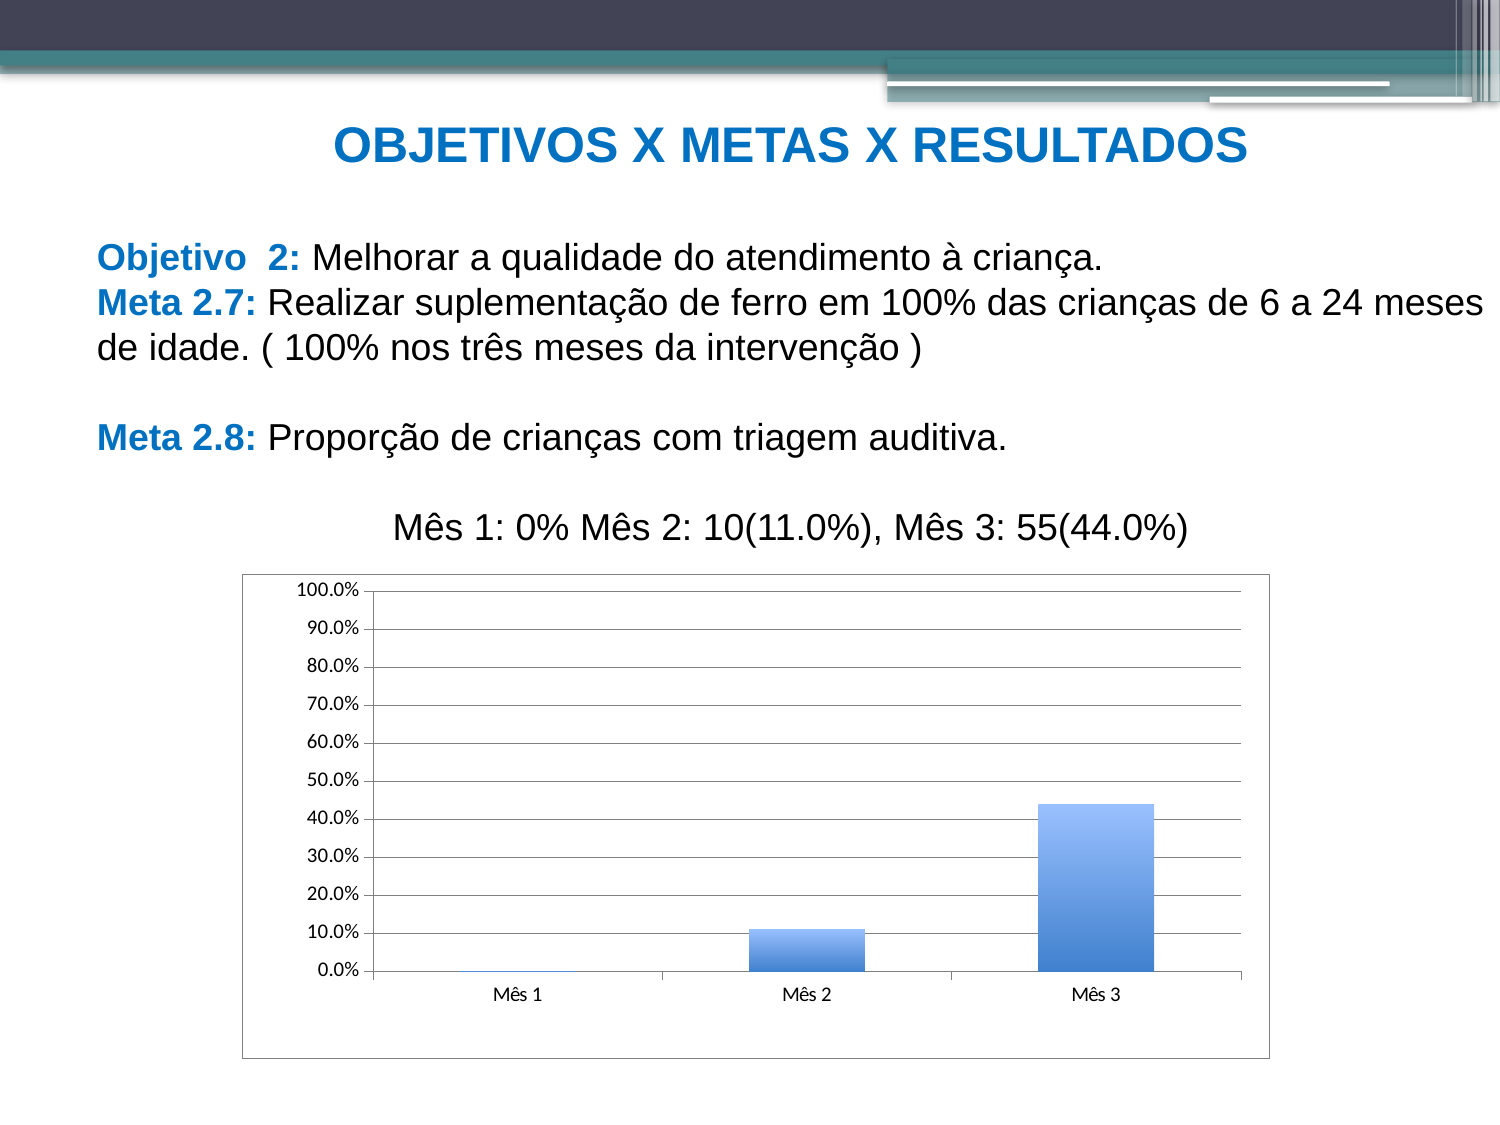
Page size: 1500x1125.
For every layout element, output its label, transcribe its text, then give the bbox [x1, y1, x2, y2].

chart [241, 574, 1270, 1059]
text_box OBJETIVOS X METAS X RESULTADOS Objetivo 2: Melhorar a qualidade do atendimento à criança. Meta 2.7: Realizar suplementação de ferro em 100% das crianças de 6 a 24 meses de idade. ( 100% nos três meses da intervenção ) Meta 2.8: Proporção de crianças com triagem auditiva. Mês 1: 0% Mês 2: 10(11.0%), Mês 3: 55(44.0%) [82, 105, 1500, 646]
